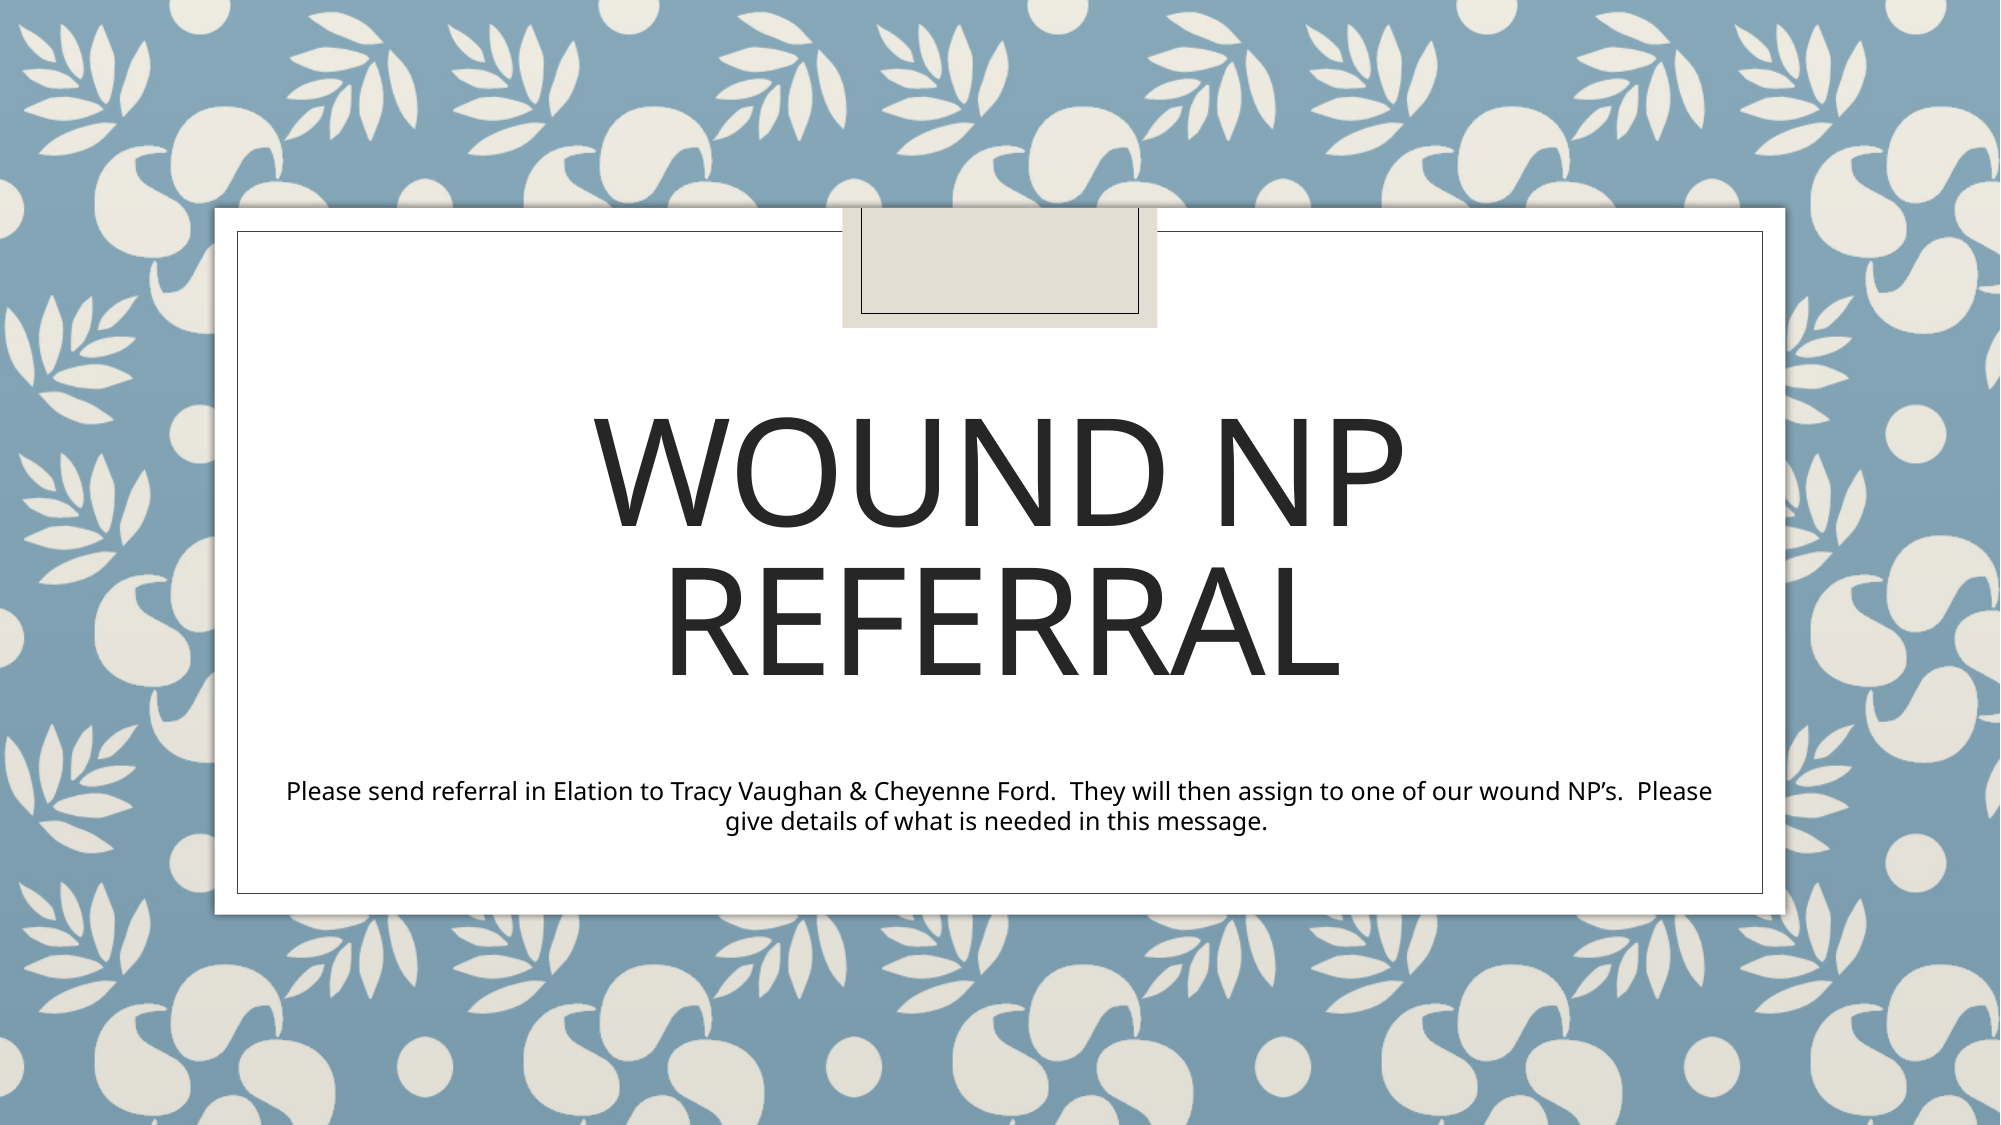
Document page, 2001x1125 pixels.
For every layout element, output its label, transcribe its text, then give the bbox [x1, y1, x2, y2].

list Please send referral in Elation to Tracy Vaughan & Cheyenne Ford. They will then assign to one of our wound NP’s. Please give details of what is needed in this message. [256, 768, 1745, 844]
title Wound np referral [256, 343, 1745, 768]
